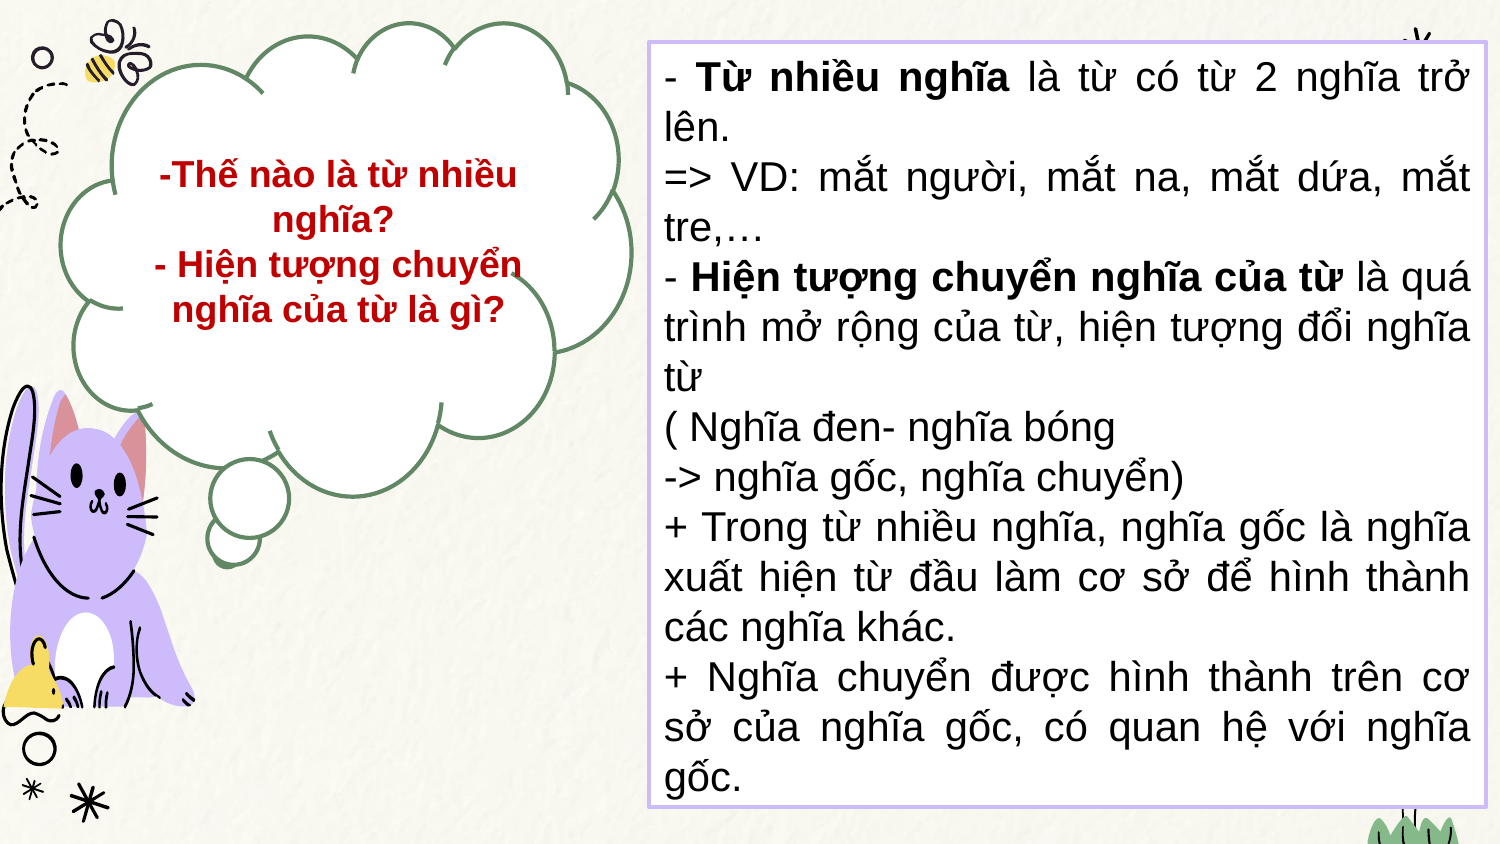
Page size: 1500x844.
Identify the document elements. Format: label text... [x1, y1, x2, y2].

text_box - Từ nhiều nghĩa là từ có từ 2 nghĩa trở lên. => VD: mắt người, mắt na, mắt dứa, mắt tre,… - Hiện tượng chuyển nghĩa của từ là quá trình mở rộng của từ, hiện tượng đổi nghĩa từ ( Nghĩa đen- nghĩa bóng -> nghĩa gốc, nghĩa chuyển) + Trong từ nhiều nghĩa, nghĩa gốc là nghĩa xuất hiện từ đầu làm cơ sở để hình thành các nghĩa khác. + Nghĩa chuyển được hình thành trên cơ sở của nghĩa gốc, có quan hệ với nghĩa gốc. [648, 41, 1487, 808]
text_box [0, 21, 632, 726]
picture [0, 0, 1500, 844]
picture [1404, 808, 1414, 822]
